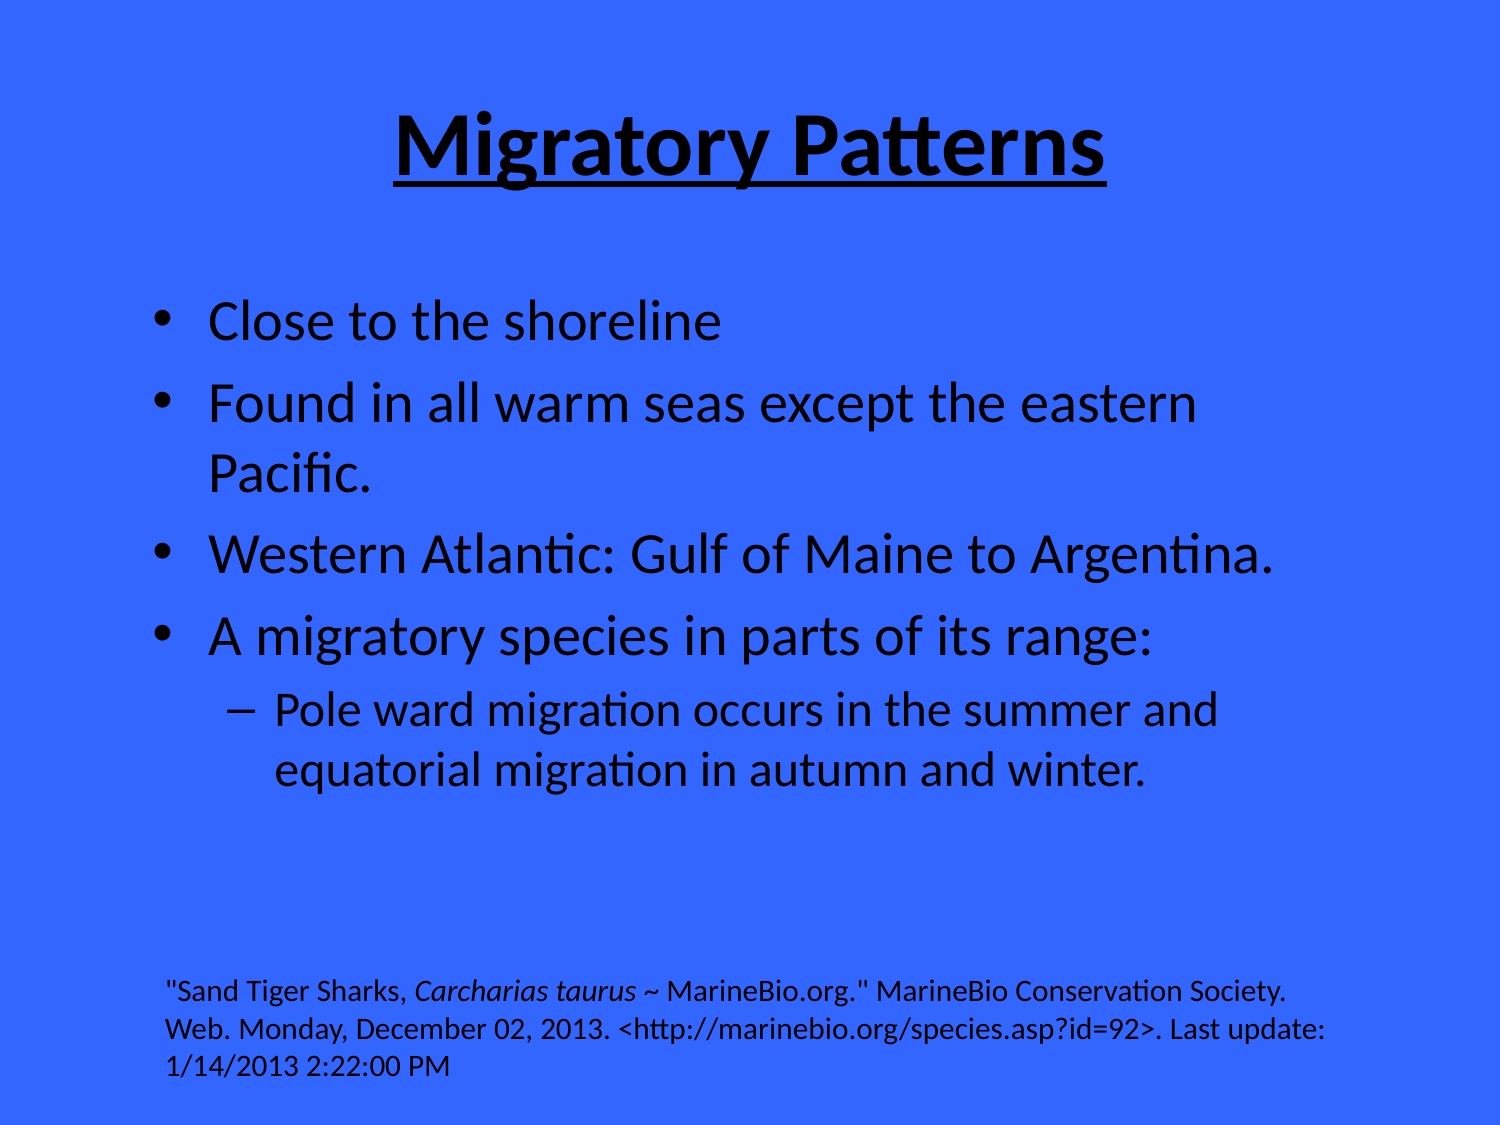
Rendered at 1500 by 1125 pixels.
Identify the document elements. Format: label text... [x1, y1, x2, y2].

list Close to the shoreline Found in all warm seas except the eastern Pacific. Western Atlantic: Gulf of Maine to Argentina. A migratory species in parts of its range: Pole ward migration occurs in the summer and equatorial migration in autumn and winter. [137, 275, 1300, 1005]
text_box "Sand Tiger Sharks, Carcharias taurus ~ MarineBio.org." MarineBio Conservation Society. Web. Monday, December 02, 2013. <http://marinebio.org/species.asp?id=92>. Last update: 1/14/2013 2:22:00 PM [149, 963, 1363, 1091]
title Migratory Patterns [75, 45, 1425, 233]
